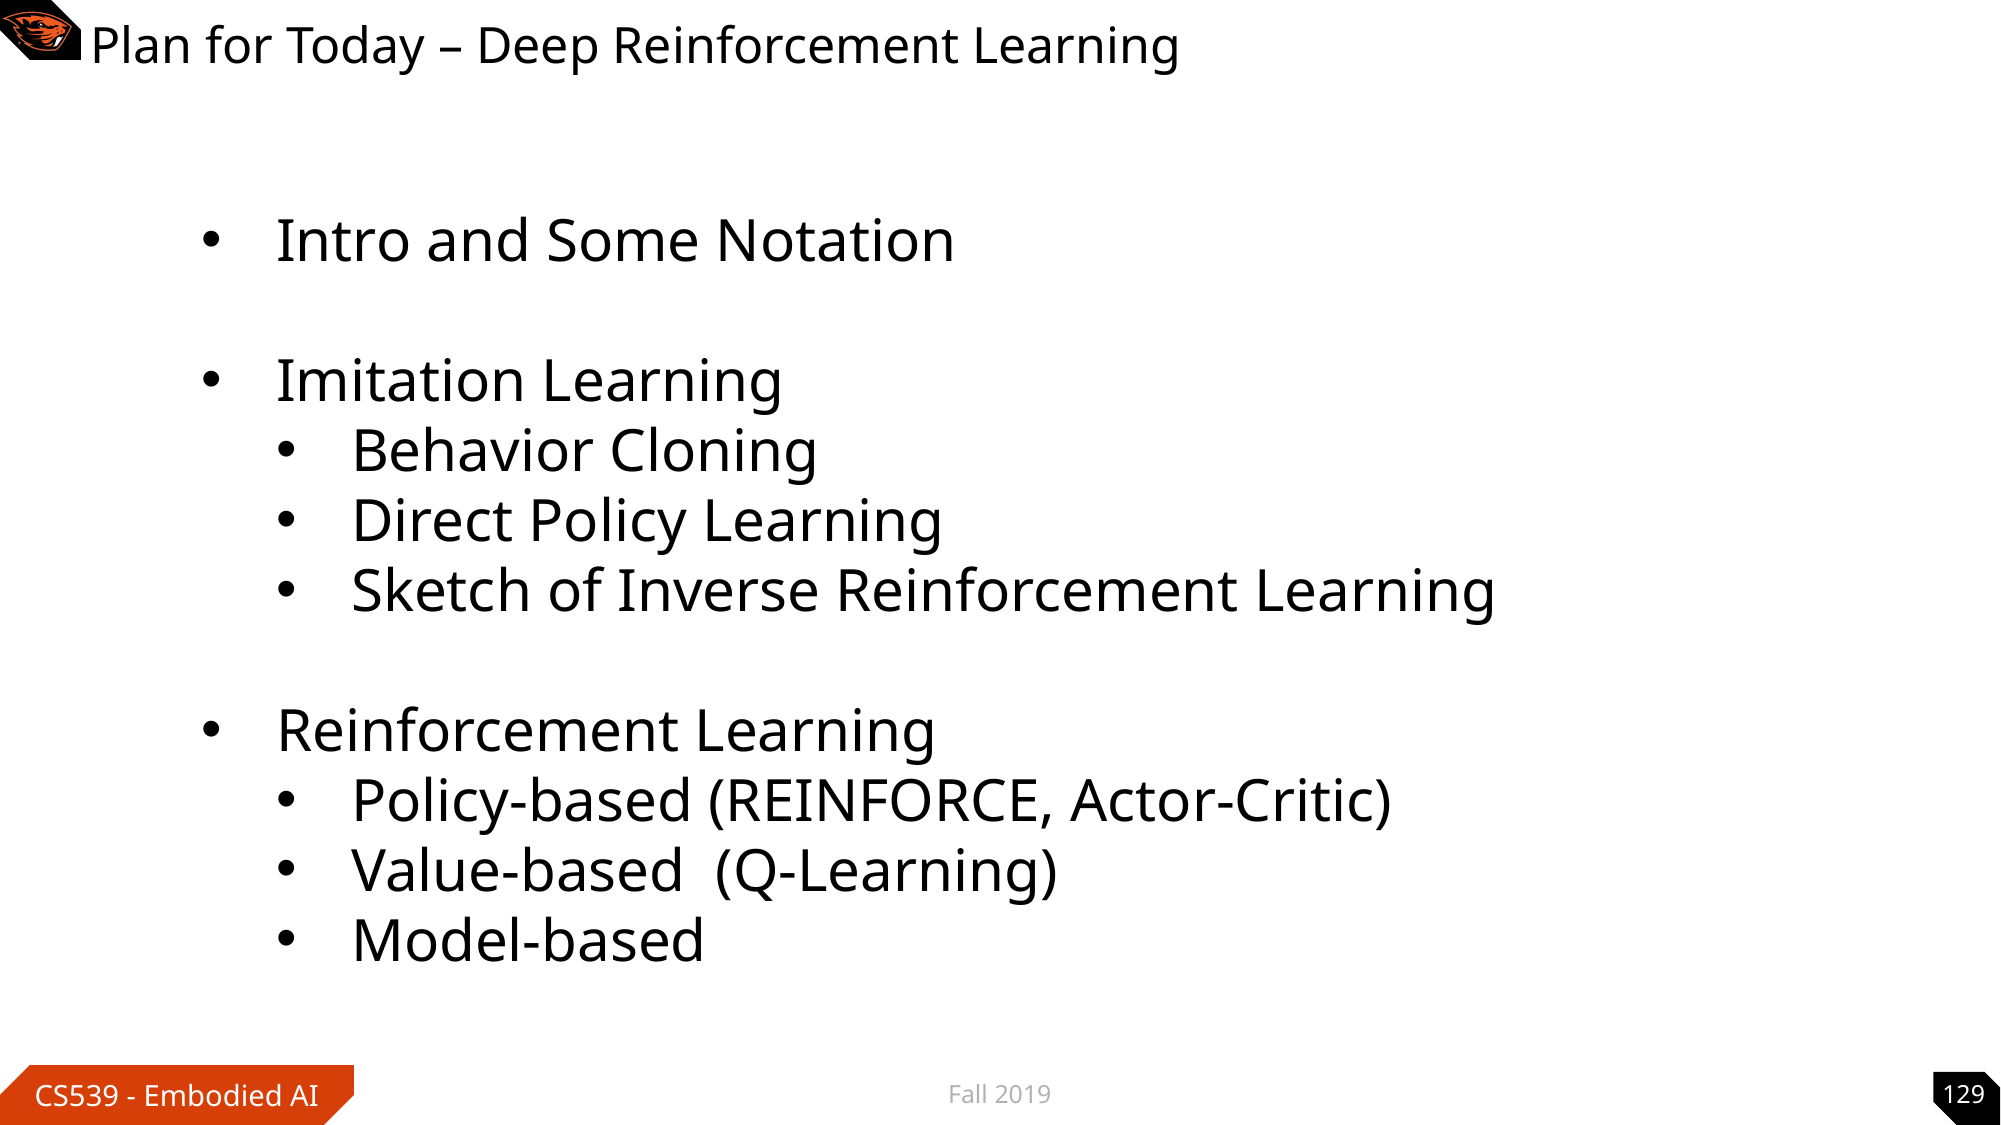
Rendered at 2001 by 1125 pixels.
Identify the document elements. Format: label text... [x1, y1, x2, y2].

title Plan for Today – Deep Reinforcement Learning [0, 17, 1699, 77]
footer Fall 2019 [662, 1065, 1338, 1125]
picture [2, 9, 74, 17]
text_box Intro and Some Notation Imitation Learning Behavior Cloning Direct Policy Learning Sketch of Inverse Reinforcement Learning Reinforcement Learning Policy-based (REINFORCE, Actor-Critic) Value-based (Q-Learning) Model-based [186, 195, 1646, 981]
slide_number 129 [1933, 1071, 1994, 1119]
